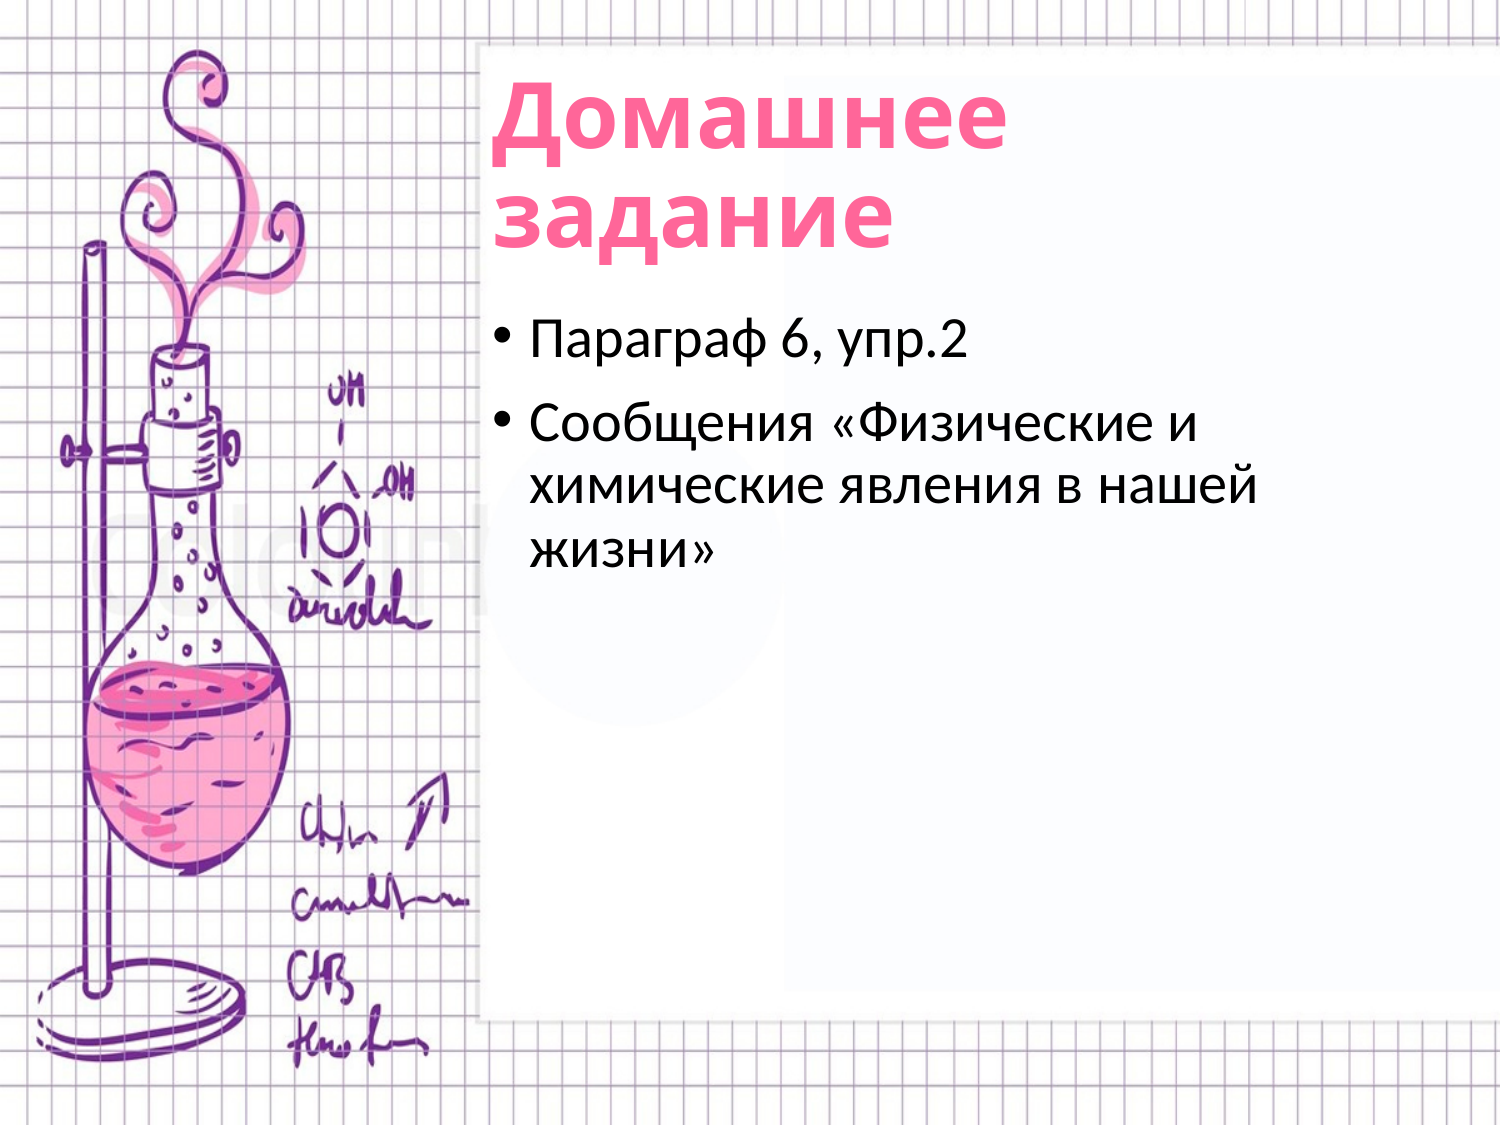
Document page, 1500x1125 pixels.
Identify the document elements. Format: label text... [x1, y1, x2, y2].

picture [0, 0, 1500, 1125]
list Параграф 6, упр.2 Сообщения «Физические и химические явления в нашей жизни» [477, 299, 1397, 1014]
title Домашнее задание [477, 59, 1397, 278]
